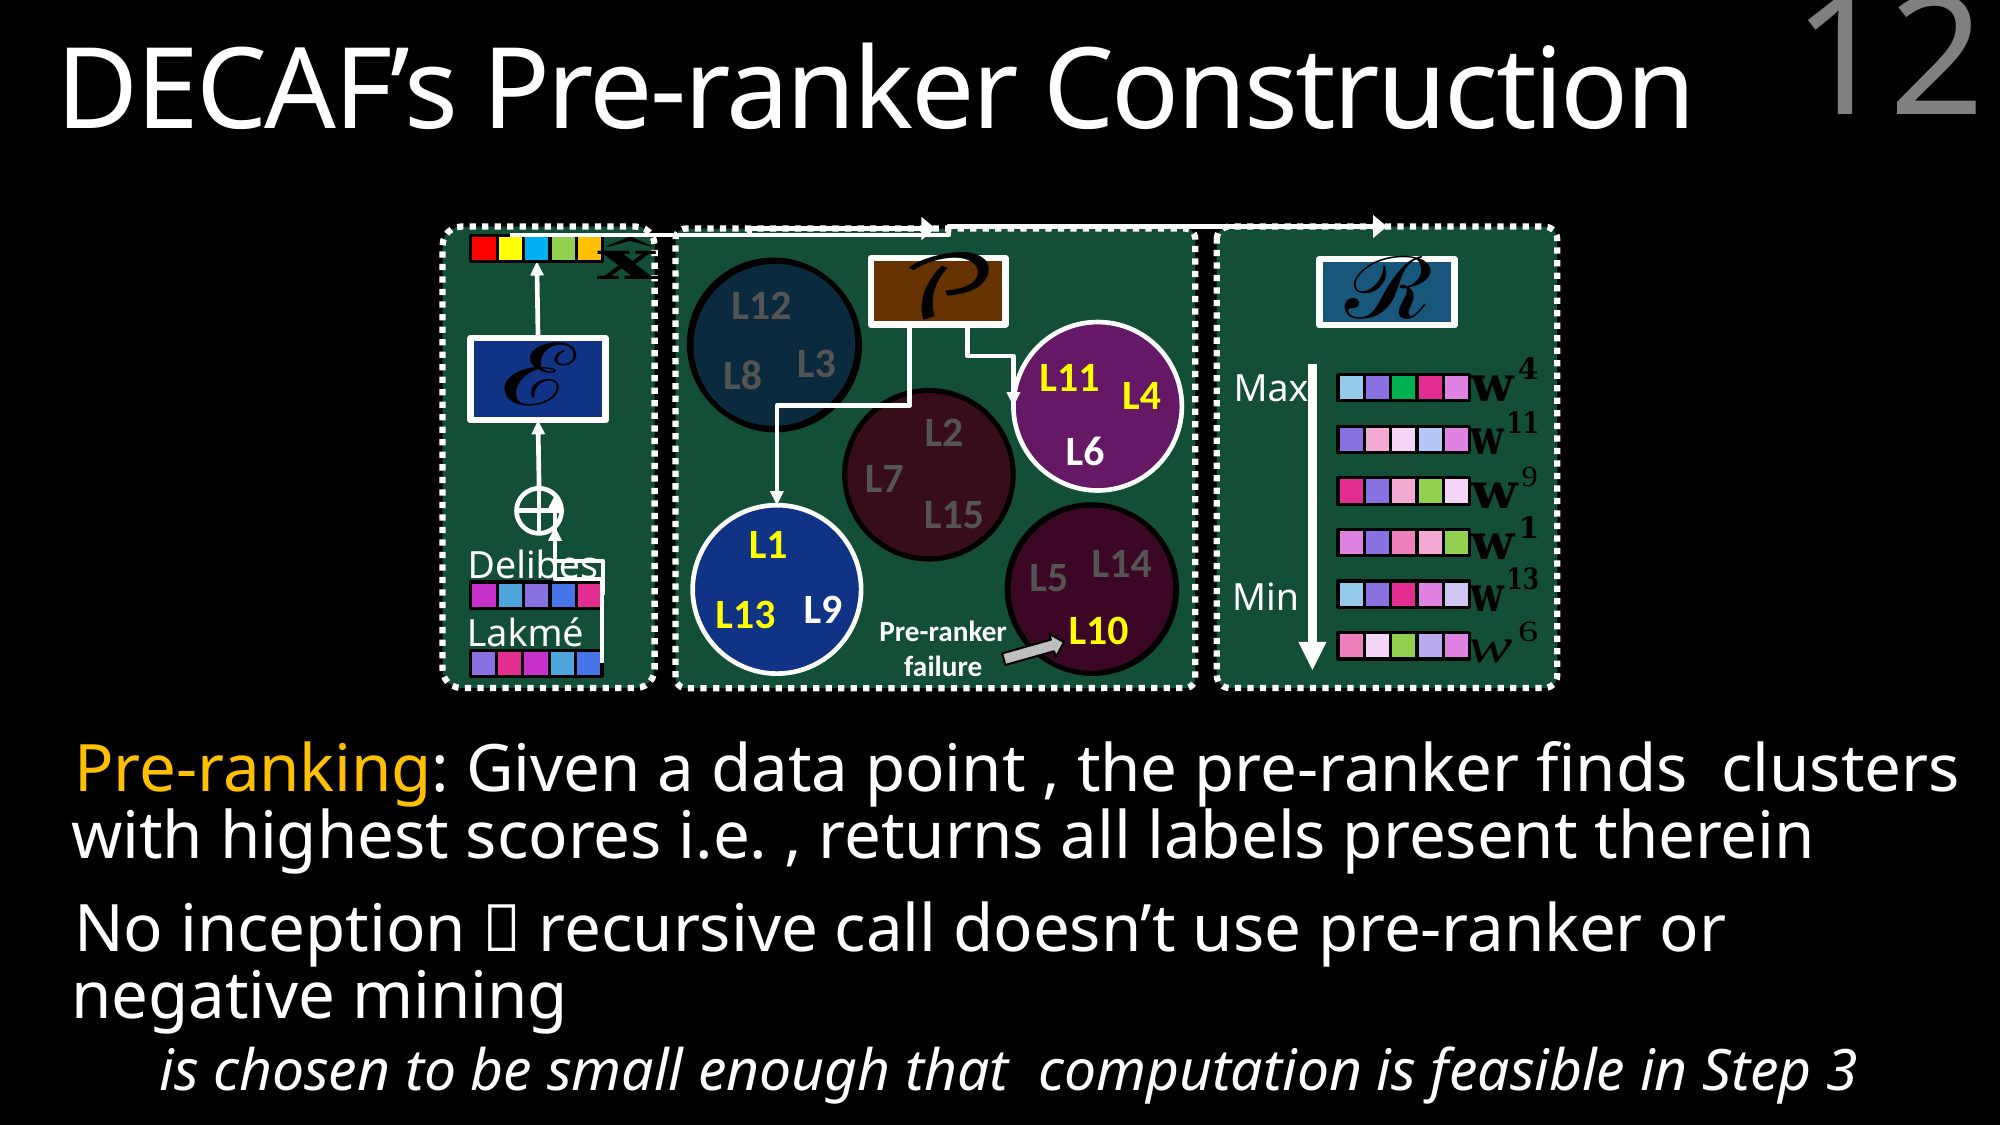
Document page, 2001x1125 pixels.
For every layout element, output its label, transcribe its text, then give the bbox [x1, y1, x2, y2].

title DECAF’s Pre-ranker Construction [41, 5, 1945, 182]
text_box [41, 182, 2000, 737]
slide_number 12 [1520, 6, 2000, 182]
